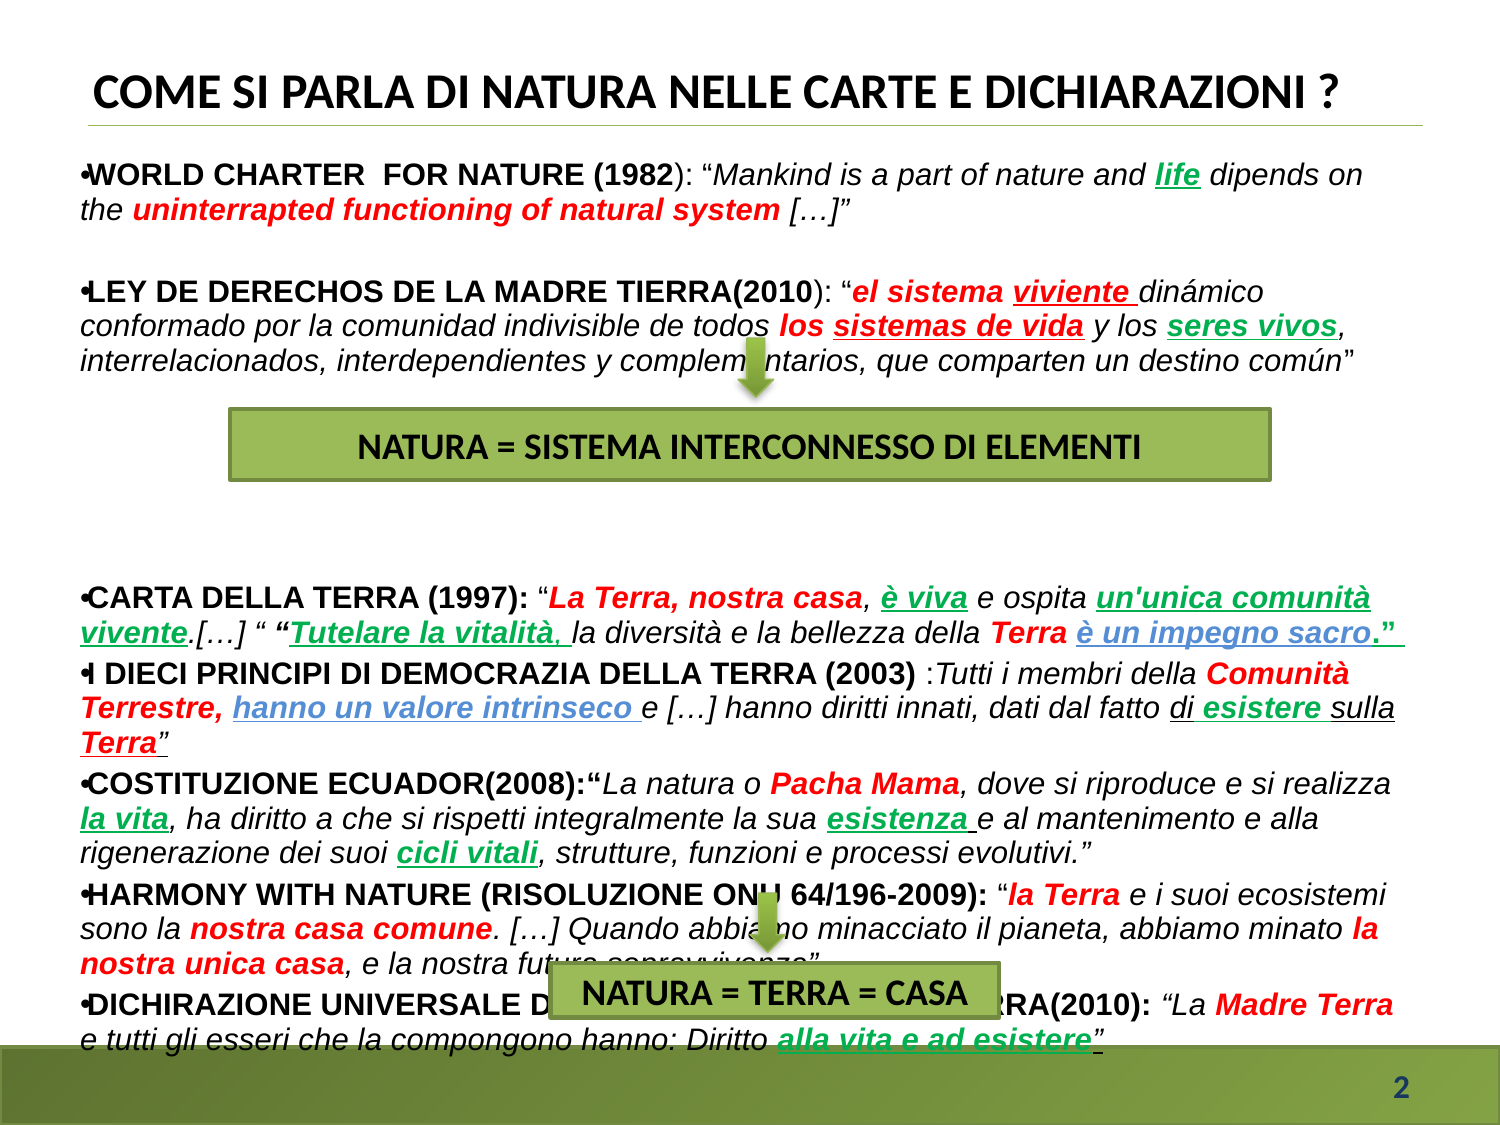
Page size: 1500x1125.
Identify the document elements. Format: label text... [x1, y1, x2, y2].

text_box NATURA = TERRA = CASA [548, 961, 1001, 1020]
text_box NATURA = SISTEMA INTERCONNESSO DI ELEMENTI [228, 407, 1272, 482]
subtitle WORLD CHARTER FOR NATURE (1982): “Mankind is a part of nature and life dipends on the uninterrapted functioning of natural system […]” LEY DE DERECHOS DE LA MADRE TIERRA(2010): “el sistema viviente dinámico conformado por la comunidad indivisible de todos los sistemas de vida y los seres vivos, interrelacionados, interdependientes y complementarios, que comparten un destino común” CARTA DELLA TERRA (1997): “La Terra, nostra casa, è viva e ospita un'unica comunità vivente.[…] “ “Tutelare la vitalità, la diversità e la bellezza della Terra è un impegno sacro.” I DIECI PRINCIPI DI DEMOCRAZIA DELLA TERRA (2003) :Tutti i membri della Comunità Terrestre, hanno un valore intrinseco e […] hanno diritti innati, dati dal fatto di esistere sulla Terra” COSTITUZIONE ECUADOR(2008):“La natura o Pacha Mama, dove si riproduce e si realizza la vita, ha diritto a che si rispetti integralmente la sua esistenza e al mantenimento e alla rigenerazione dei suoi cicli vitali, strutture, funzioni e processi evolutivi.” HARMONY WITH NATURE (RISOLUZIONE ONU 64/196-2009): “la Terra e i suoi ecosistemi sono la nostra casa comune. […] Quando abbiamo minacciato il pianeta, abbiamo minato la nostra unica casa, e la nostra futura sopravvivenza” DICHIRAZIONE UNIVERSALE DEI DIRITTI DELLA MADRE TERRA(2010): “La Madre Terra e tutti gli esseri che la compongono hanno: Diritto alla vita e ad esistere” [64, 149, 1424, 1107]
text_box [749, 892, 787, 953]
slide_number 2 [1376, 1055, 1425, 1116]
text_box [737, 337, 775, 398]
title COME SI PARLA DI NATURA NELLE CARTE E DICHIARAZIONI ? [78, 30, 1461, 161]
text_box [0, 1045, 1500, 1125]
